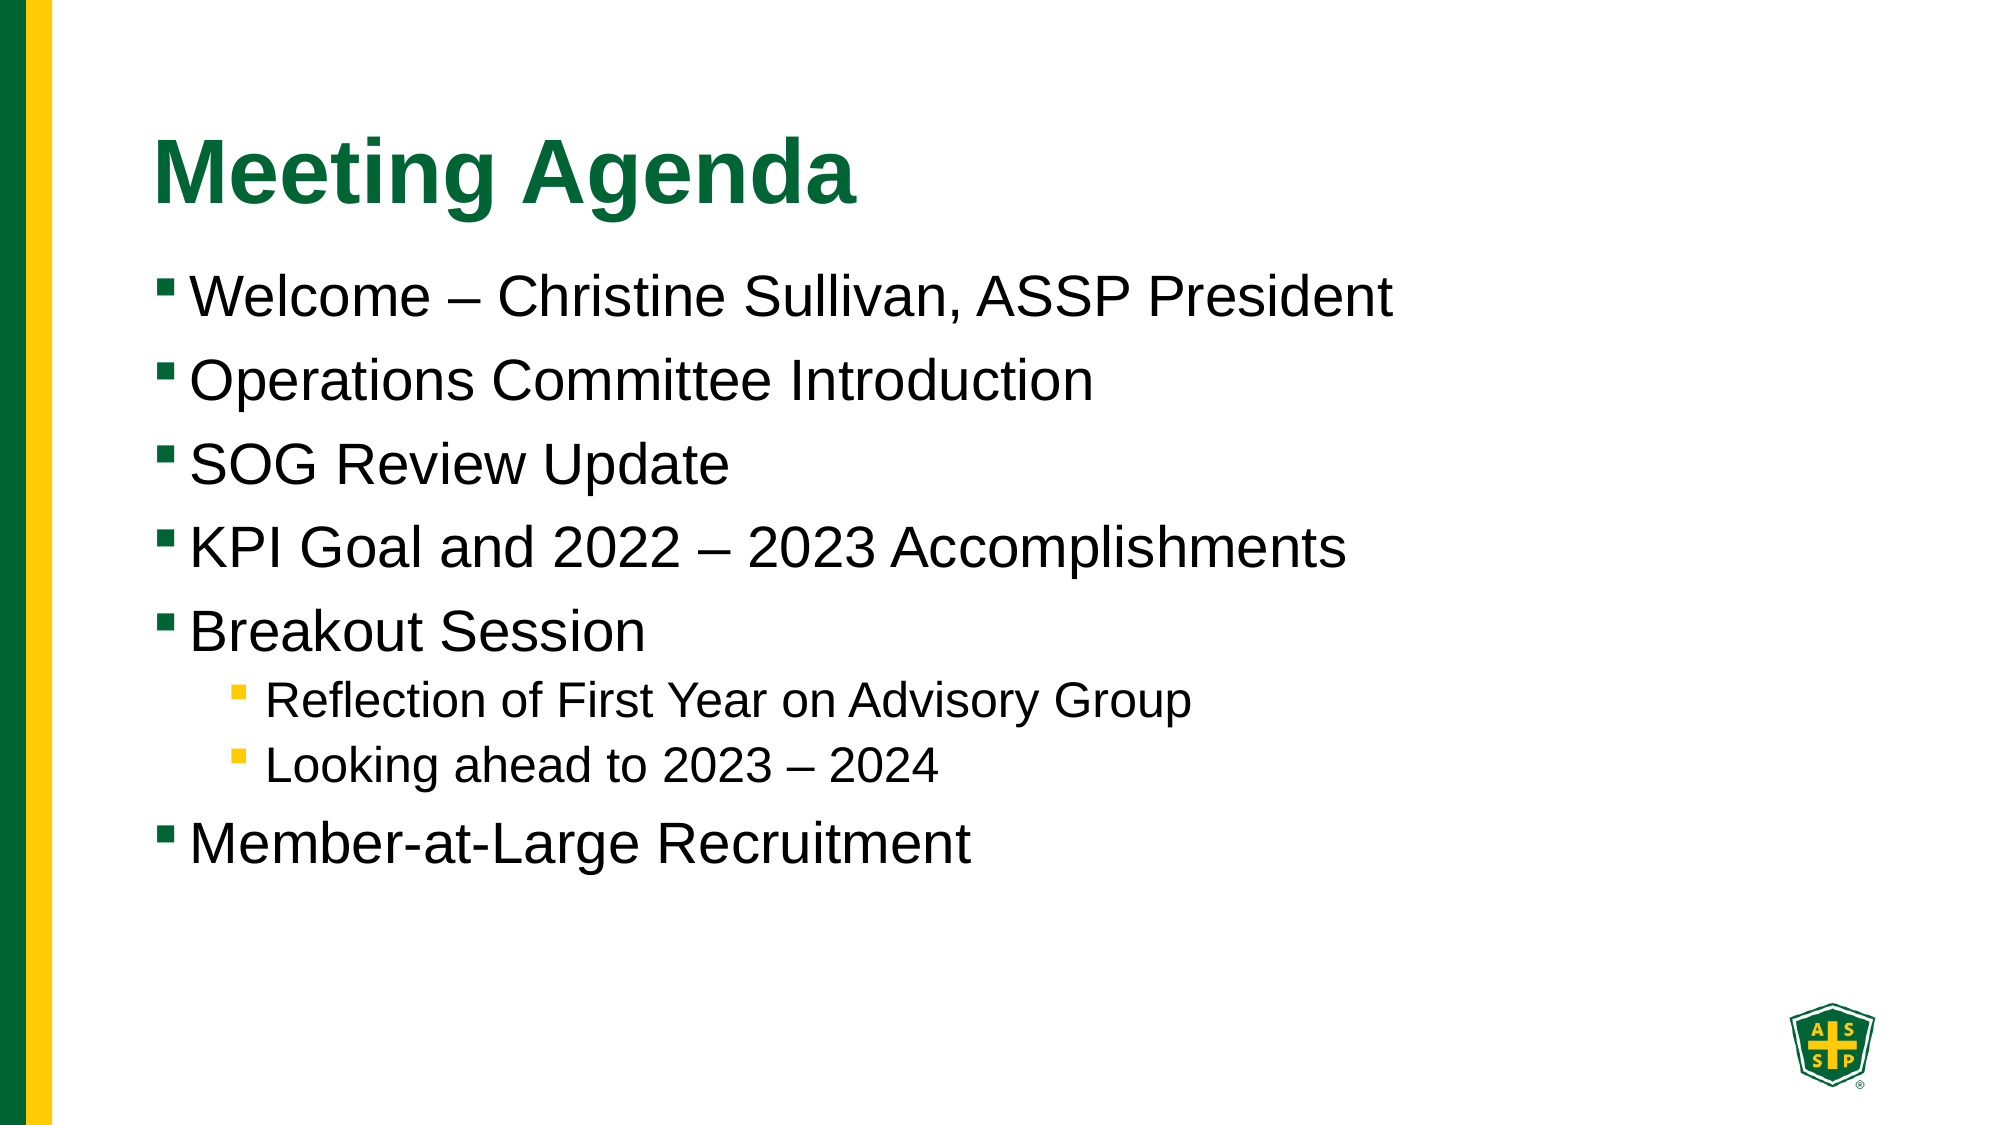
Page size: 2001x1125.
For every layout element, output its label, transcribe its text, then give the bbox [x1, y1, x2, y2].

list Welcome – Christine Sullivan, ASSP President Operations Committee Introduction SOG Review Update KPI Goal and 2022 – 2023 Accomplishments Breakout Session Reflection of First Year on Advisory Group Looking ahead to 2023 – 2024 Member-at-Large Recruitment [137, 259, 1863, 1125]
title Meeting Agenda [137, 65, 1863, 259]
